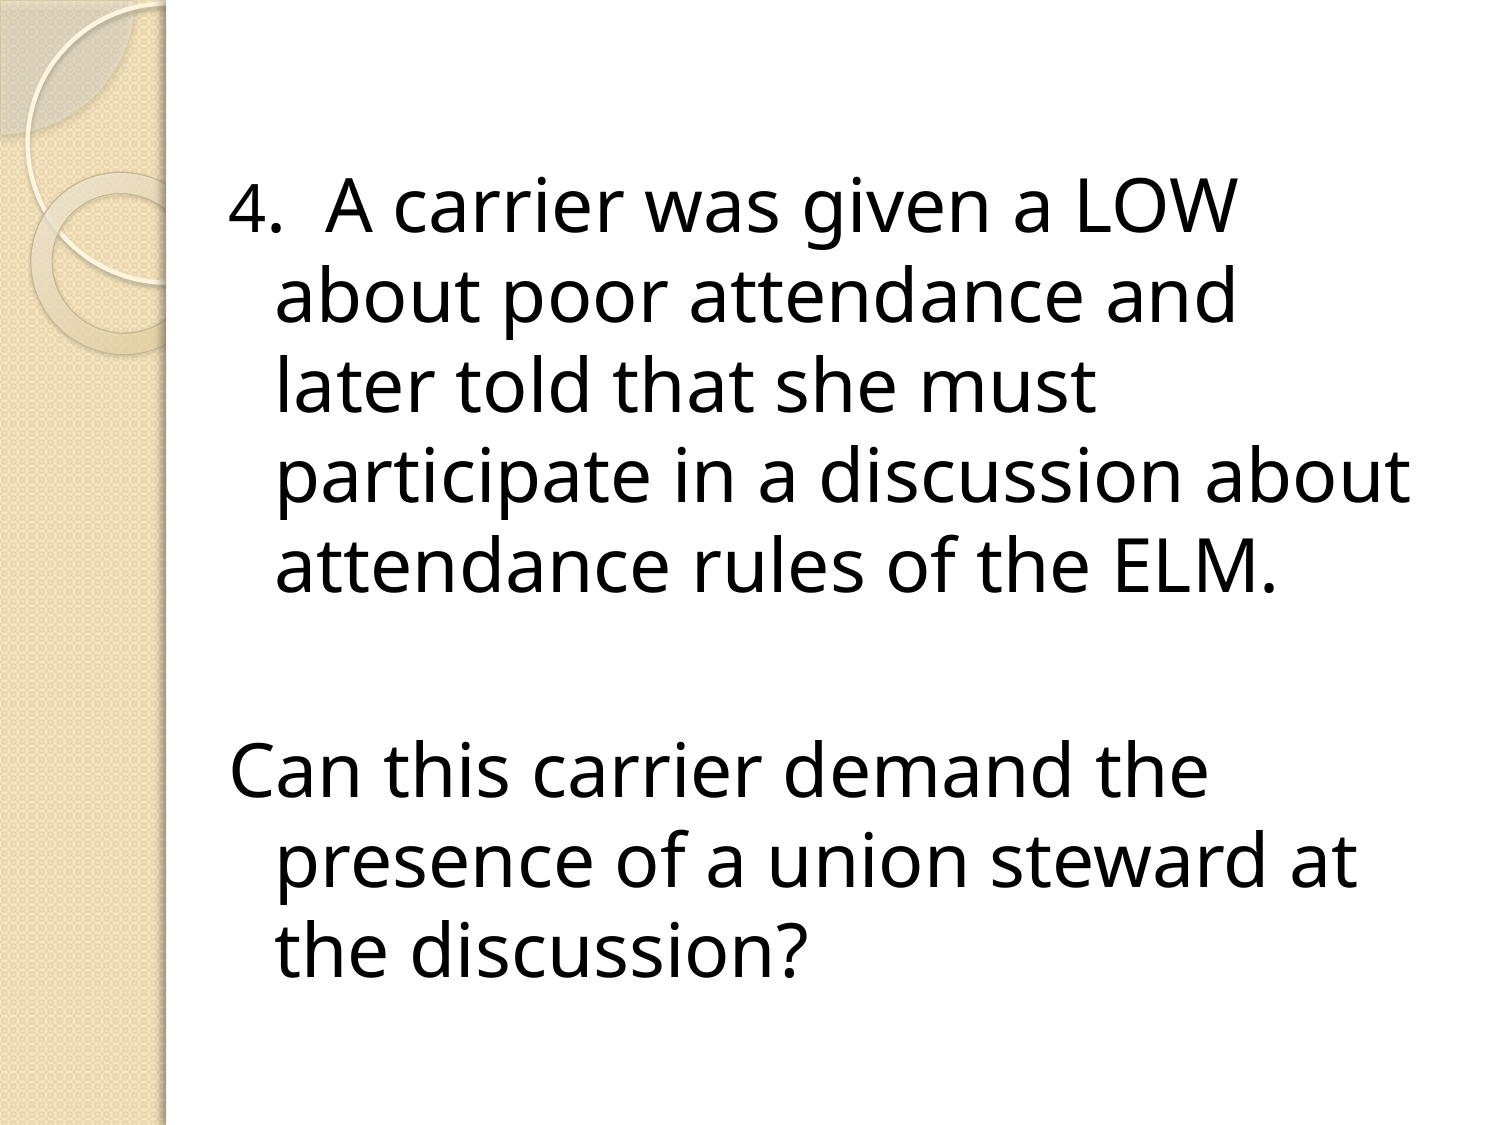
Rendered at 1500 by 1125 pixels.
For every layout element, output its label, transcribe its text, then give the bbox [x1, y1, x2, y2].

list 4. A carrier was given a LOW about poor attendance and later told that she must participate in a discussion about attendance rules of the ELM. Can this carrier demand the presence of a union steward at the discussion? [200, 149, 1430, 1063]
